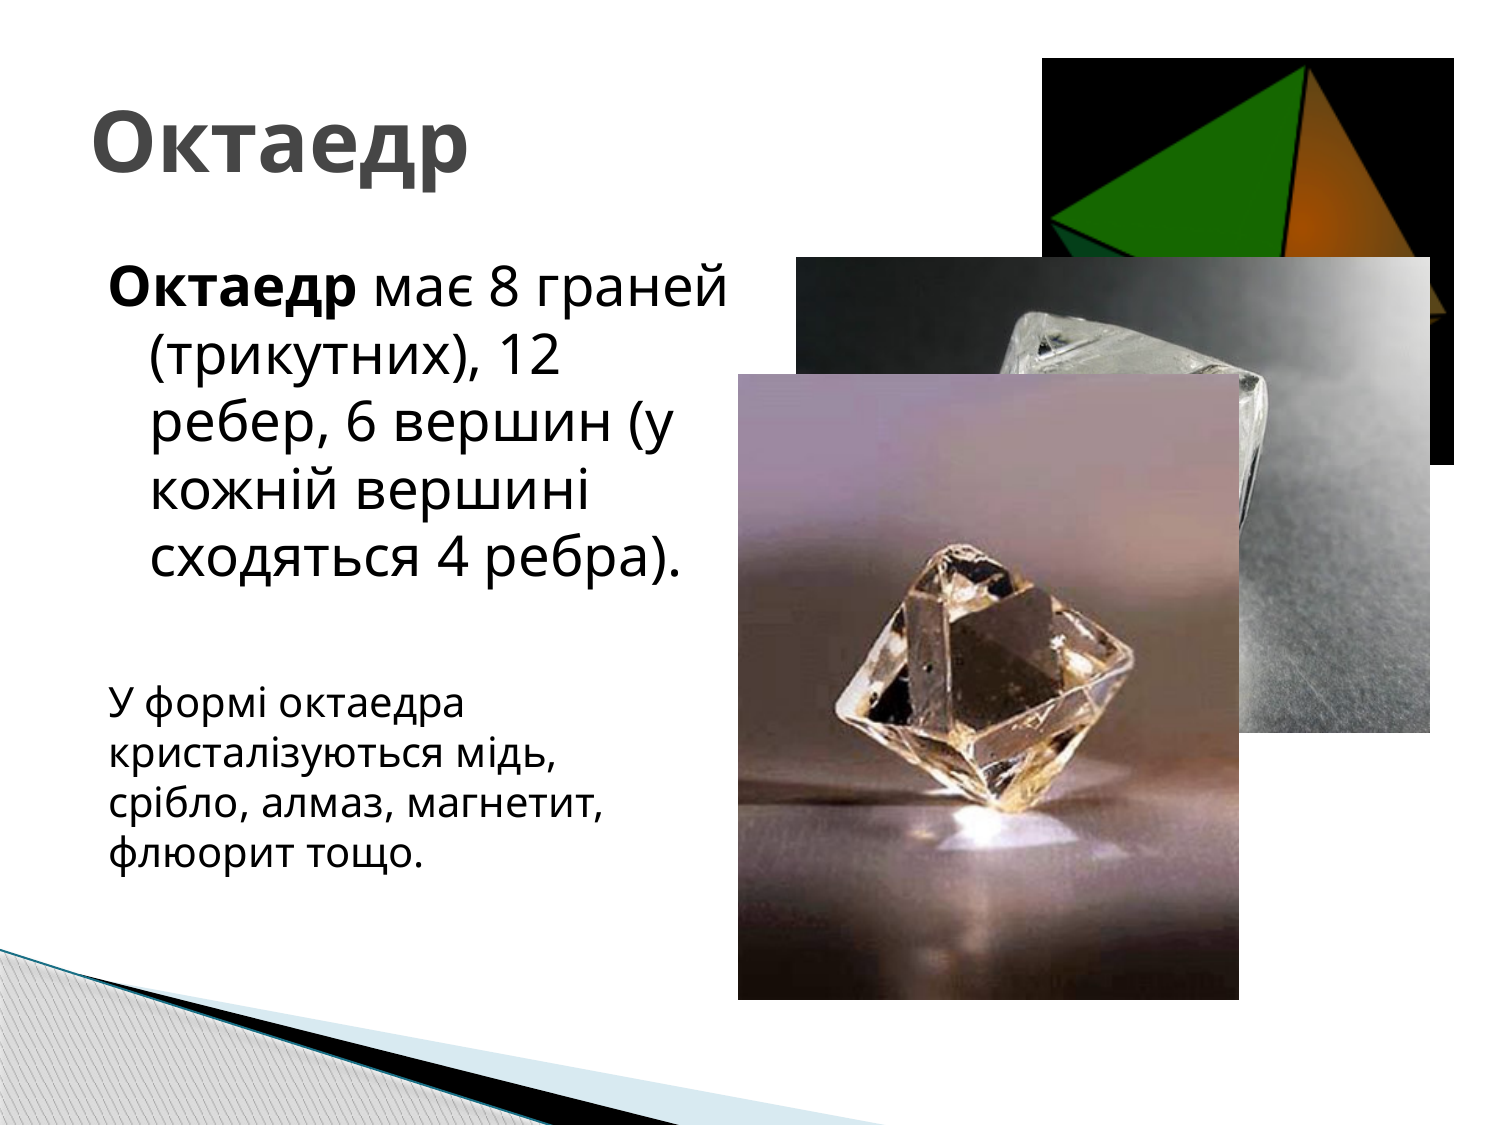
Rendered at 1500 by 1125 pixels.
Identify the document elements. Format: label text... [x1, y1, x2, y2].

text_box У формі октаедра кристалізуються мідь, срібло, алмаз, магнетит, флюорит тощо. [93, 667, 680, 883]
list Октаедр має 8 граней (трикутних), 12 ребер, 6 вершин (у кожній вершині сходяться 4 ребра). [75, 243, 750, 986]
picture [738, 58, 1454, 1001]
title Октаедр [75, 45, 750, 233]
